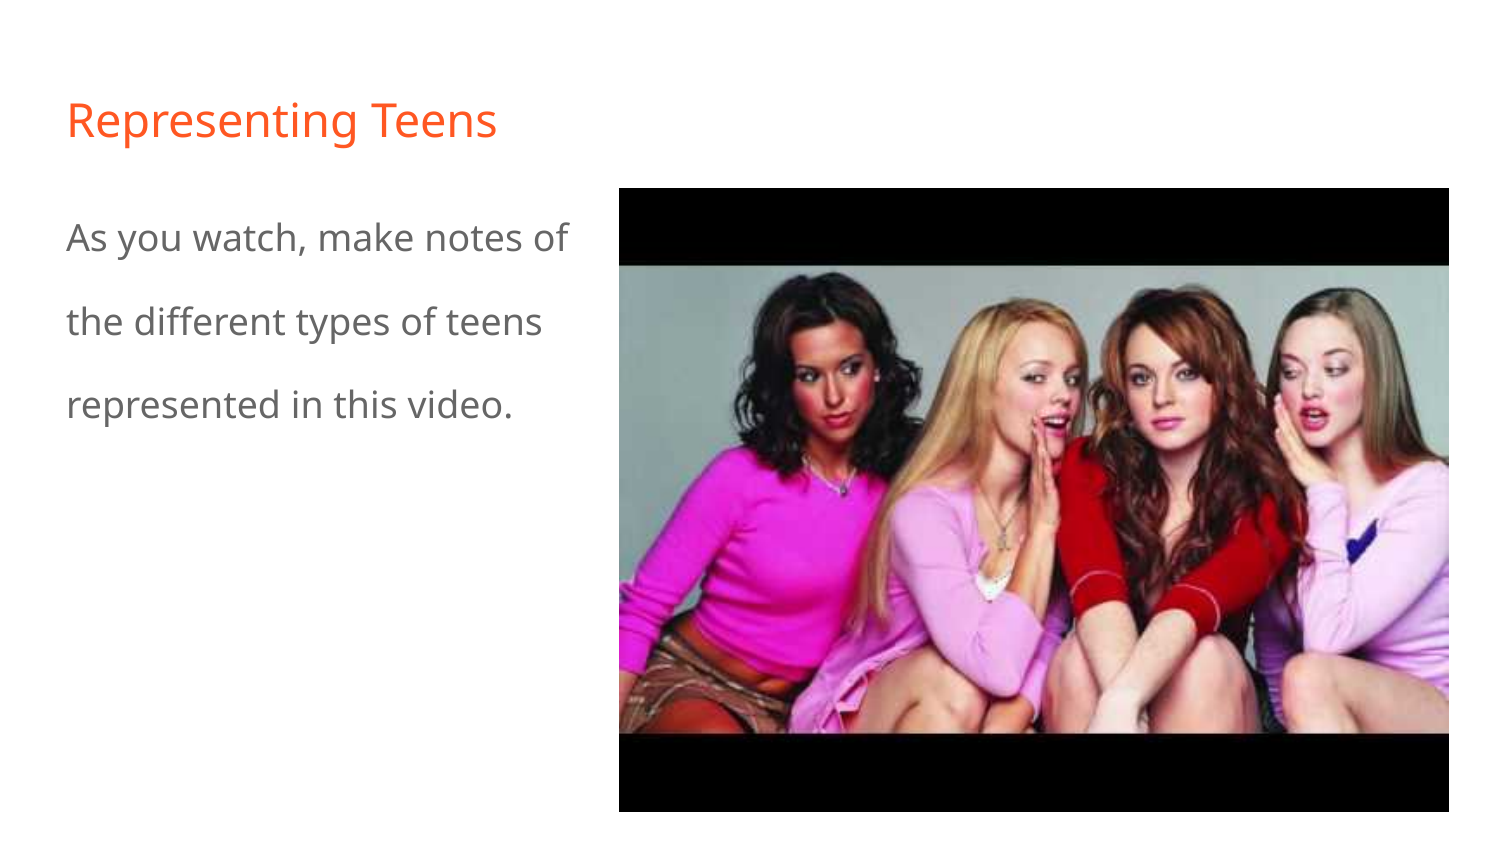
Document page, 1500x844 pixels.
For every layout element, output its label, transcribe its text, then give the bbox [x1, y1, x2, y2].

list As you watch, make notes of the different types of teens represented in this video. [51, 189, 616, 750]
picture [619, 188, 1450, 812]
title Representing Teens [51, 72, 1449, 167]
